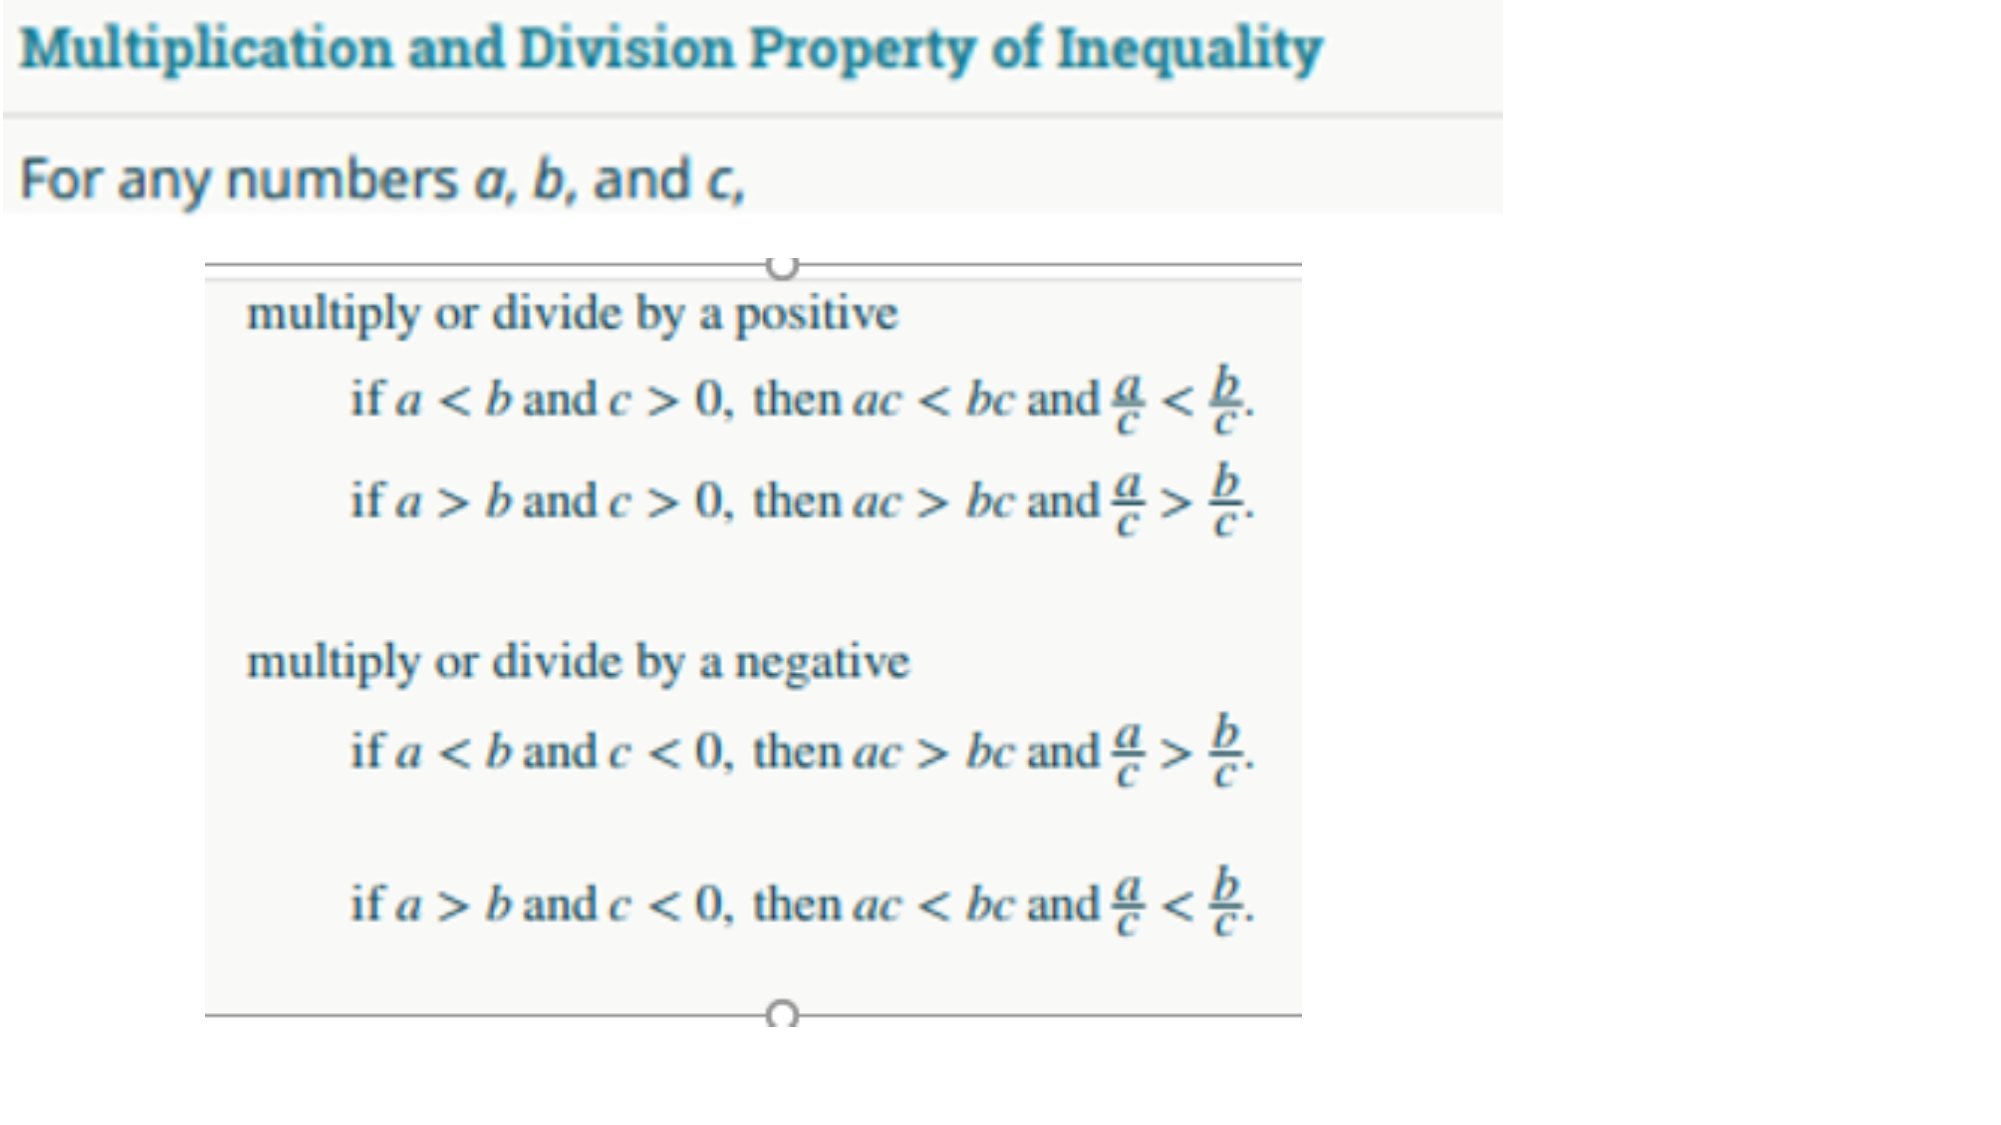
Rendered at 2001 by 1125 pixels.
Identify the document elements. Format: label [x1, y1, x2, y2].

picture [205, 258, 1302, 1027]
picture [3, 0, 1503, 233]
